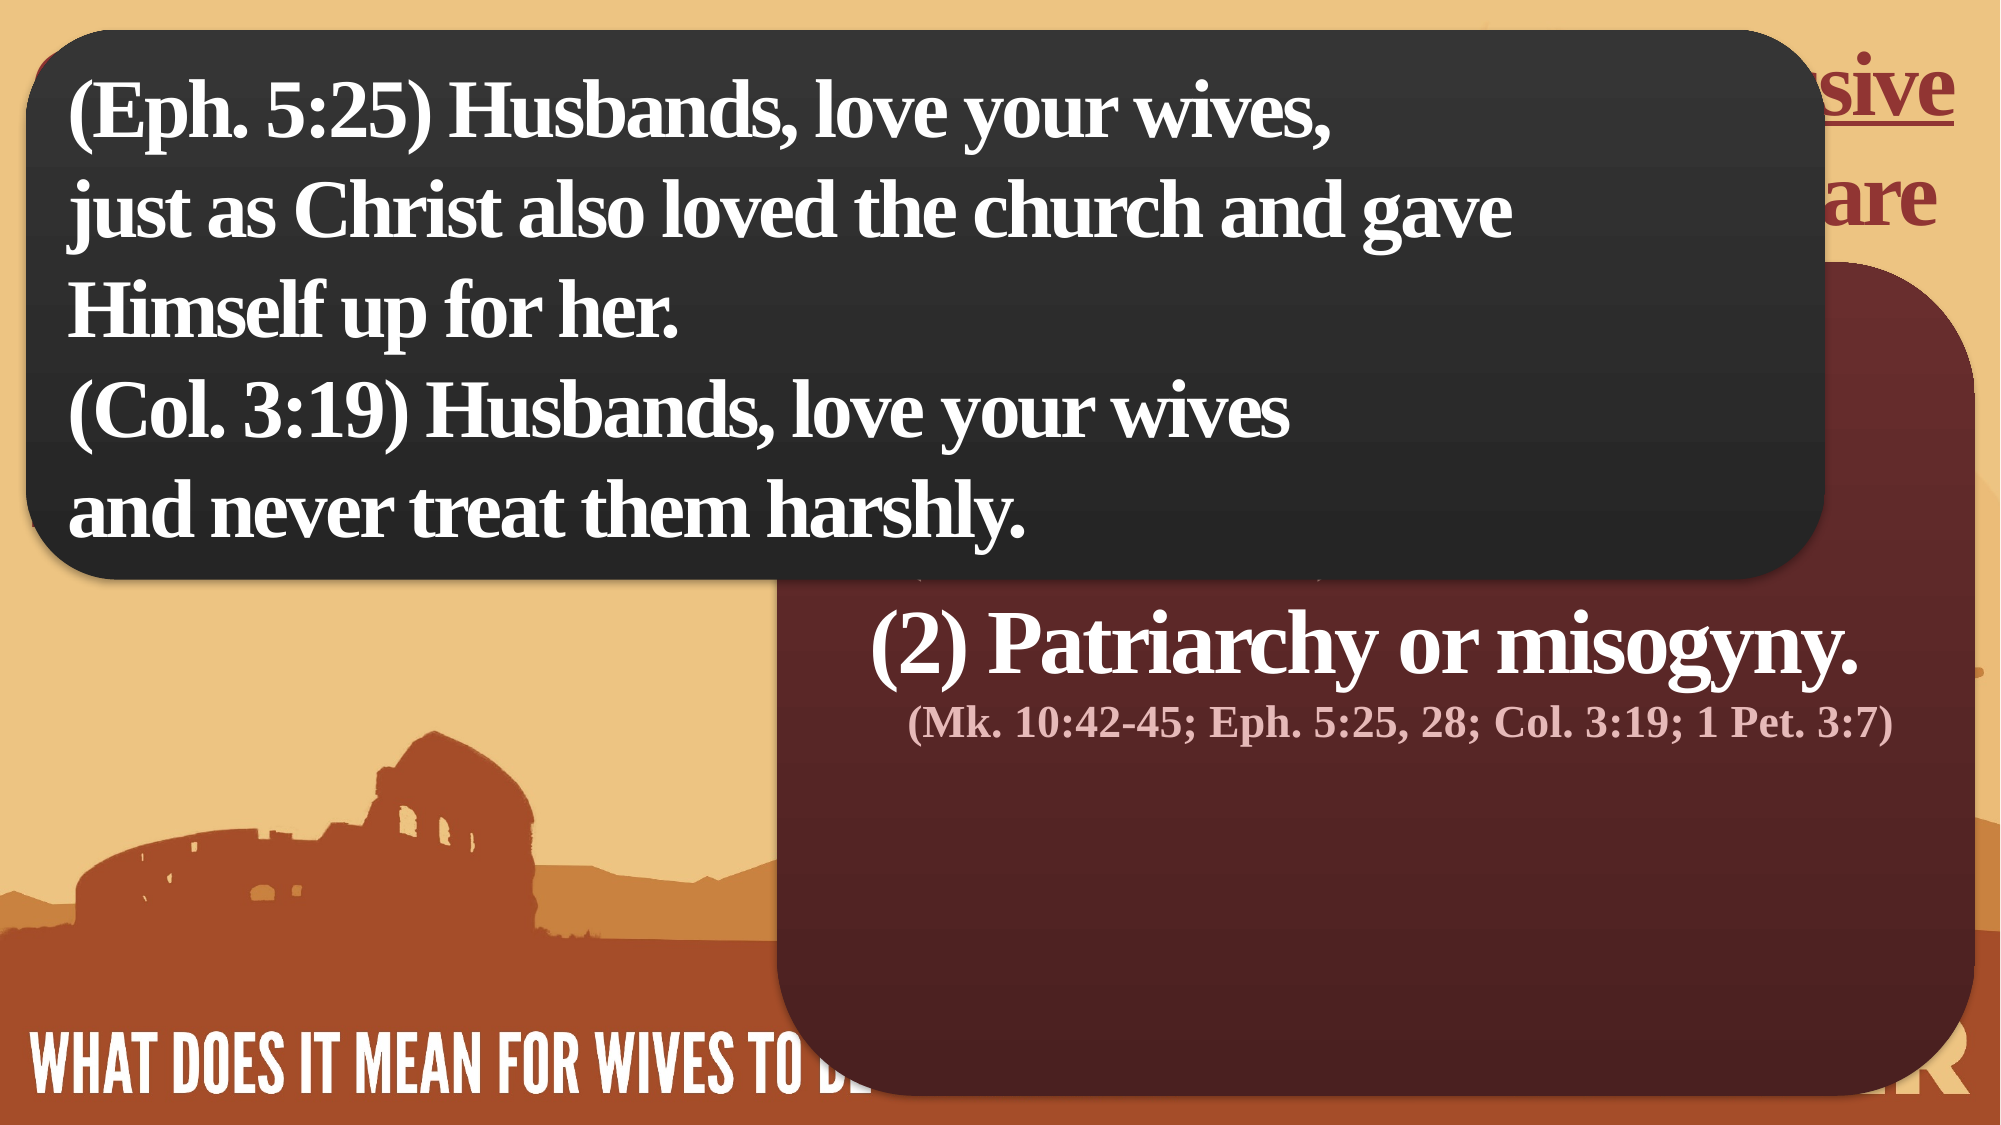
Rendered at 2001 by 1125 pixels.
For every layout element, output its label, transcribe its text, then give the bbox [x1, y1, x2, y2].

text_box (Eph. 5:25) Husbands, love your wives, just as Christ also loved the church and gave Himself up for her. (Col. 3:19) Husbands, love your wives and never treat them harshly. [23, 27, 1828, 582]
text_box (1 Pet. 3:1) In the same way, you wives, be submissive to your own husbands so that even if any of them are disobedient to the word, they may be won without a word by the behavior of their wives, 2 as they observe your chaste and respectful behavior. [16, 16, 1975, 582]
picture [0, 0, 2001, 1125]
text_box Submission is NOT… (1) Inequality. (Gal. 3:28; Gen. 1:27) (2) Patriarchy or misogyny. (Mk. 10:42-45; Eph. 5:25, 28; Col. 3:19; 1 Pet. 3:7) [774, 260, 1978, 1098]
